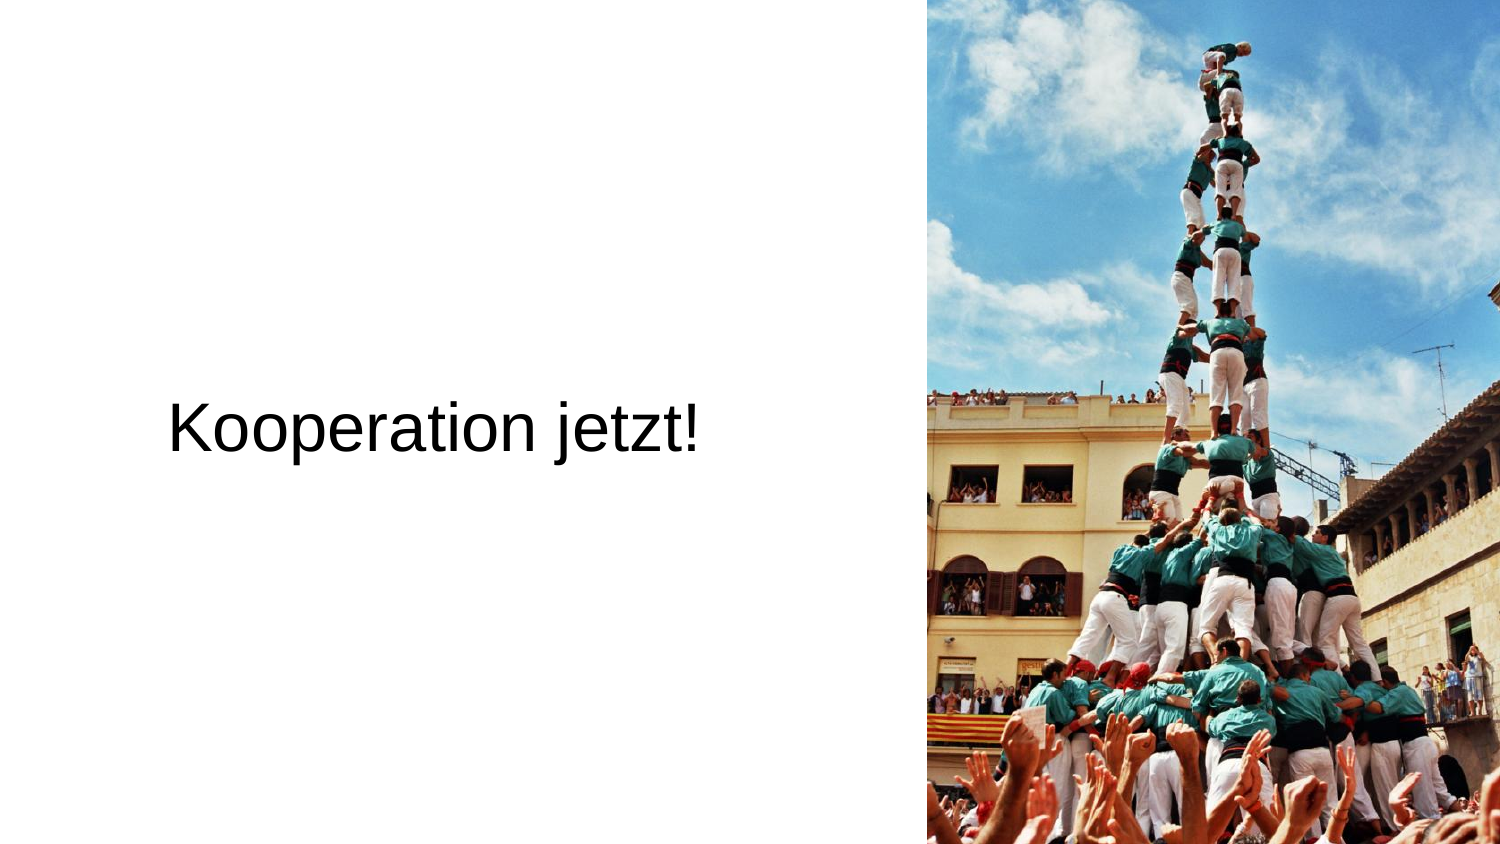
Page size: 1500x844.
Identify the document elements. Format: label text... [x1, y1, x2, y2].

picture [927, 0, 1500, 844]
title Kooperation jetzt! [152, 367, 755, 462]
